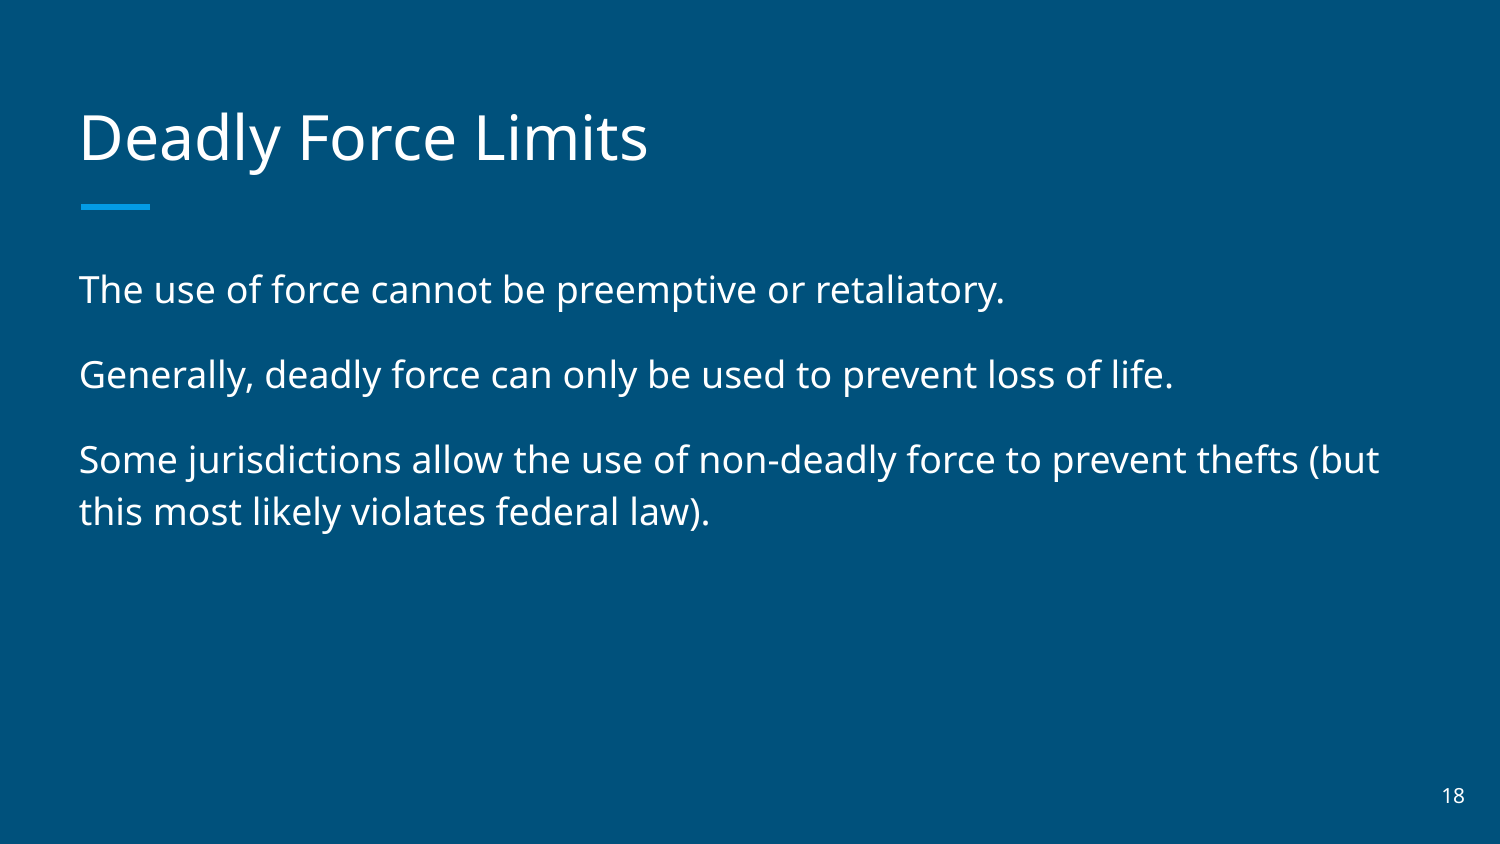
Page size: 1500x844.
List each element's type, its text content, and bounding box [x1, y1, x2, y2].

slide_number ‹#› [1389, 764, 1480, 830]
list The use of force cannot be preemptive or retaliatory. Generally, deadly force can only be used to prevent loss of life. Some jurisdictions allow the use of non-deadly force to prevent thefts (but this most likely violates federal law). [63, 244, 1437, 750]
title Deadly Force Limits [63, 75, 1437, 188]
